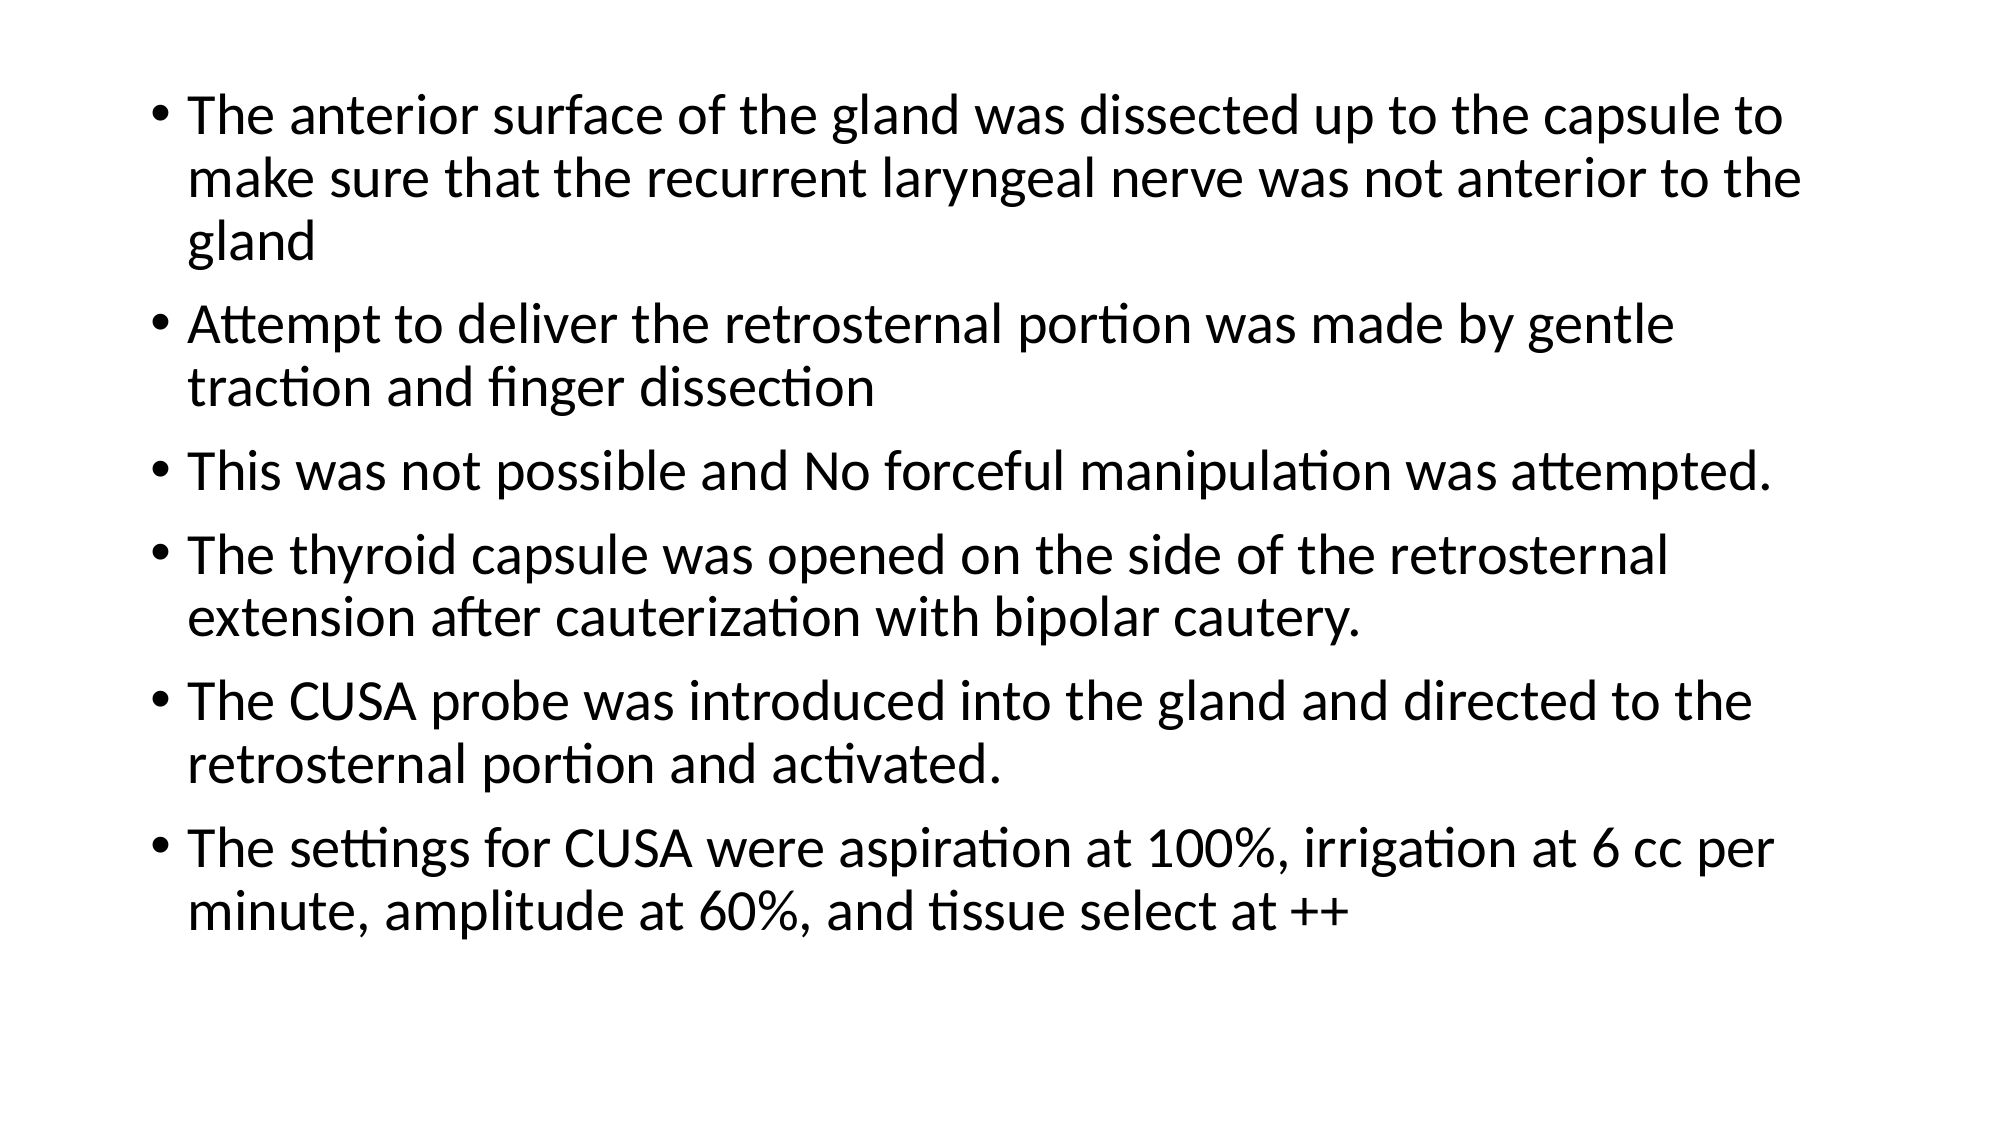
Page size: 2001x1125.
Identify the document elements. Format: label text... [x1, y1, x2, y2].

list The anterior surface of the gland was dissected up to the capsule to make sure that the recurrent laryngeal nerve was not anterior to the gland Attempt to deliver the retrosternal portion was made by gentle traction and finger dissection This was not possible and No forceful manipulation was attempted. The thyroid capsule was opened on the side of the retrosternal extension after cauterization with bipolar cautery. The CUSA probe was introduced into the gland and directed to the retrosternal portion and activated. The settings for CUSA were aspiration at 100%, irrigation at 6 cc per minute, amplitude at 60%, and tissue select at ++ [135, 76, 1861, 1042]
